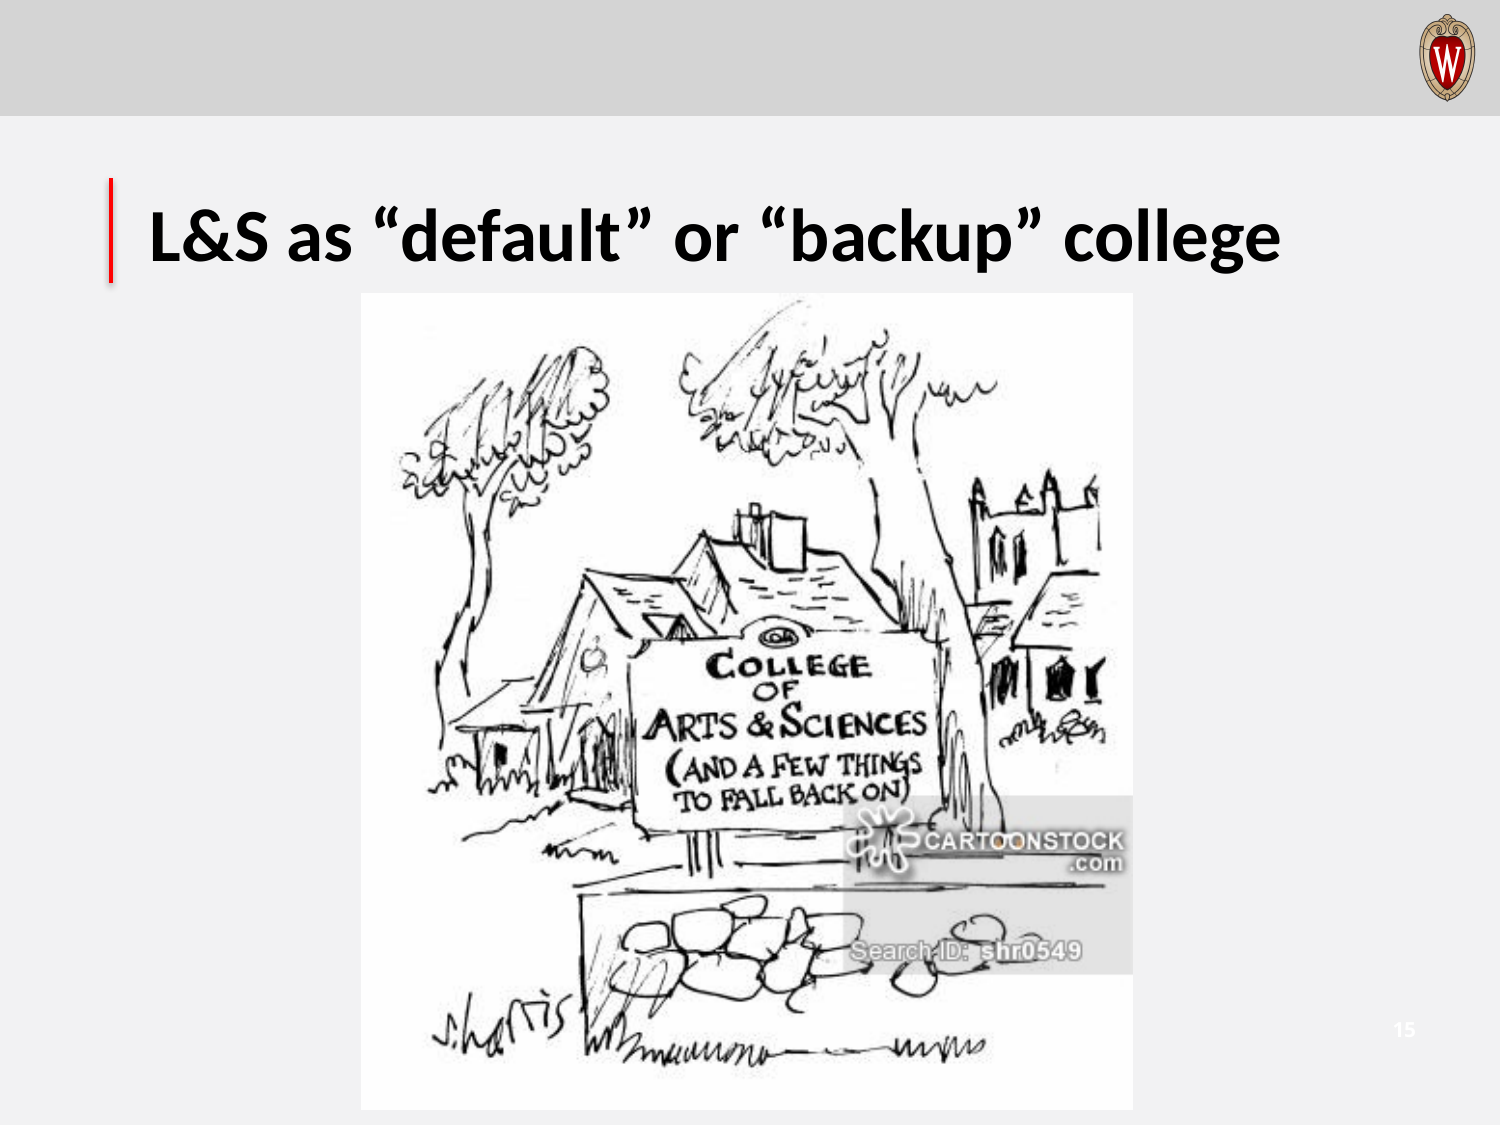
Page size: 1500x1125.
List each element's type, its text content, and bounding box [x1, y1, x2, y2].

text_box L&S as “default” or “backup” college [135, 178, 1413, 284]
picture [1416, 14, 1477, 105]
picture [360, 293, 1134, 1110]
